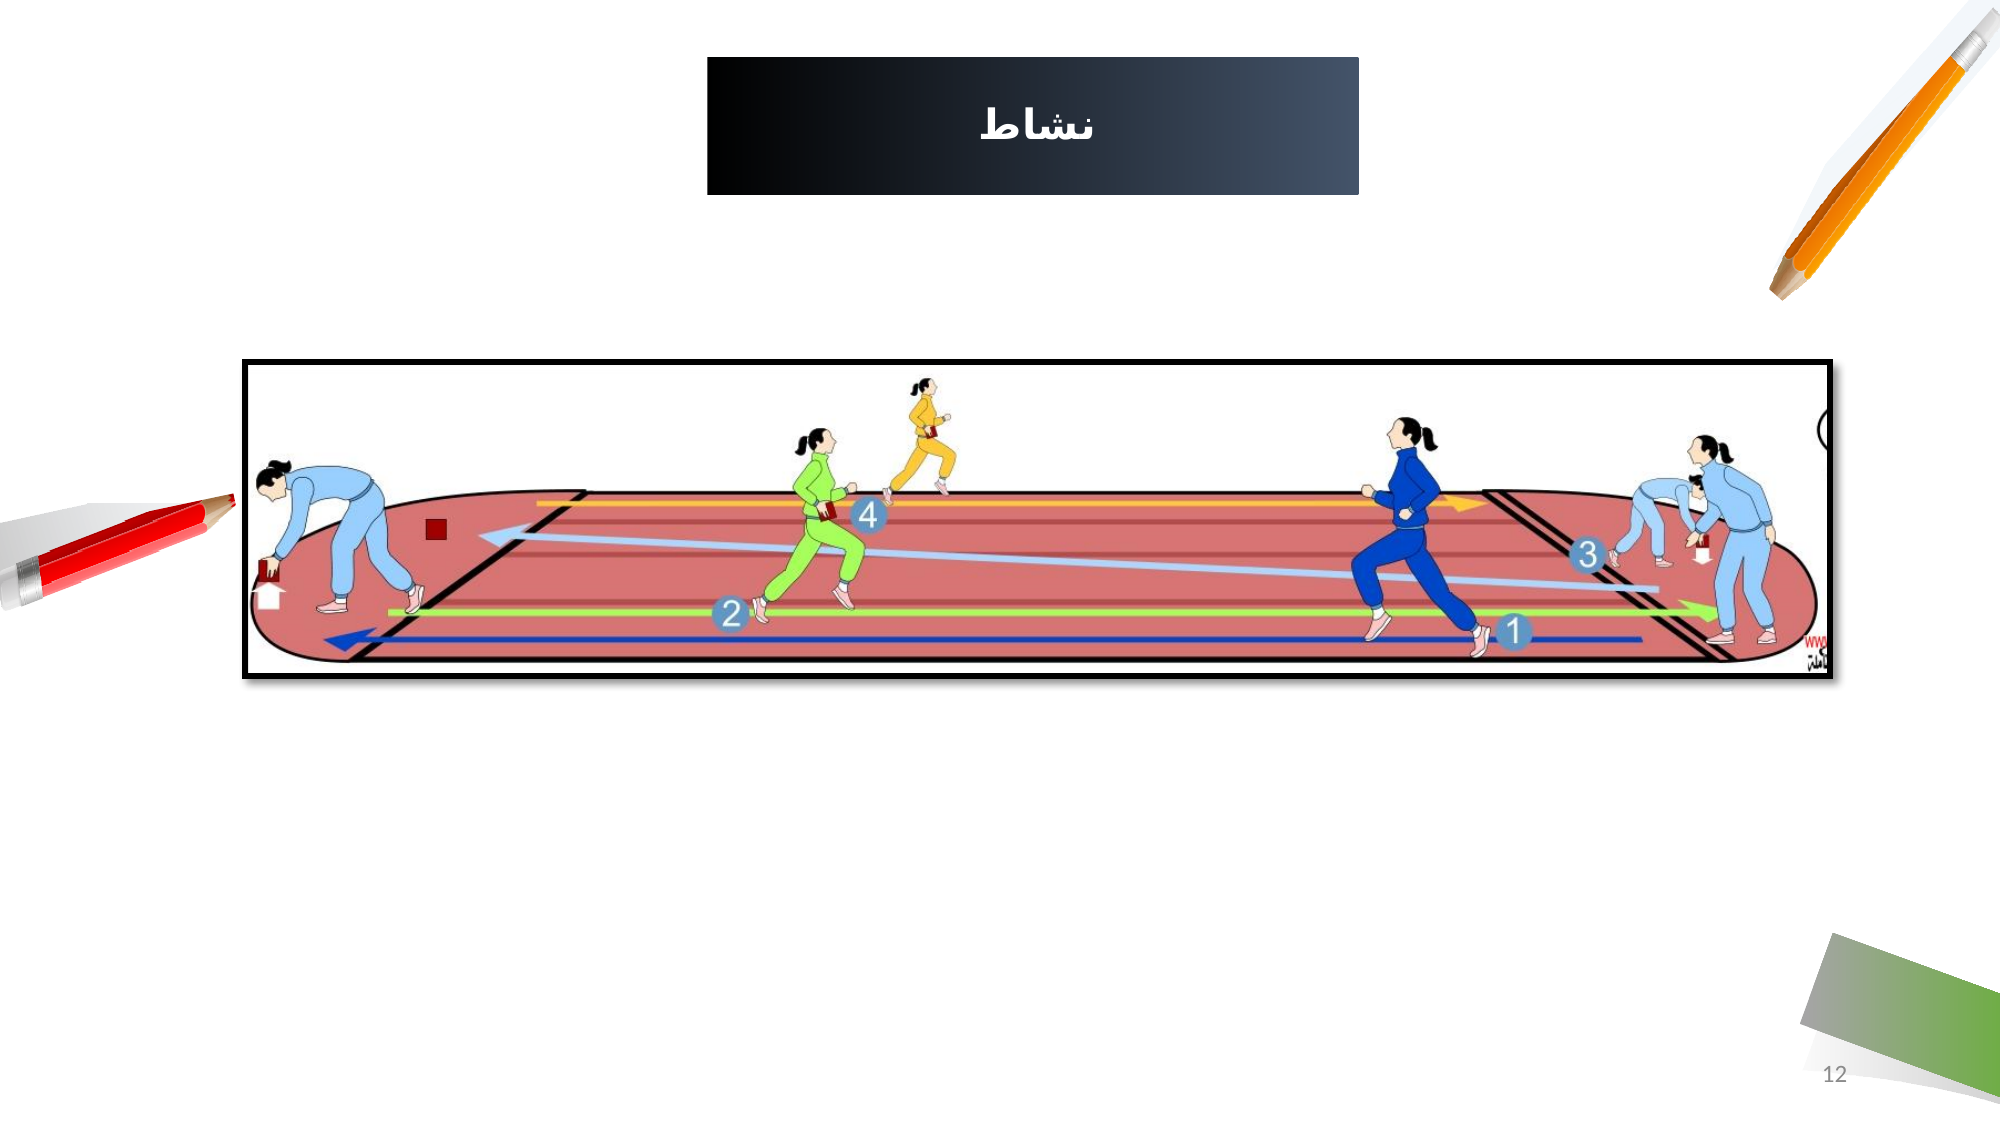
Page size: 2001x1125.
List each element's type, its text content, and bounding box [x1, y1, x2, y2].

picture [248, 365, 1827, 674]
picture [1755, 0, 2000, 322]
title نشاط [707, 57, 1359, 195]
picture [0, 493, 242, 613]
slide_number 12 [1412, 1042, 1863, 1103]
